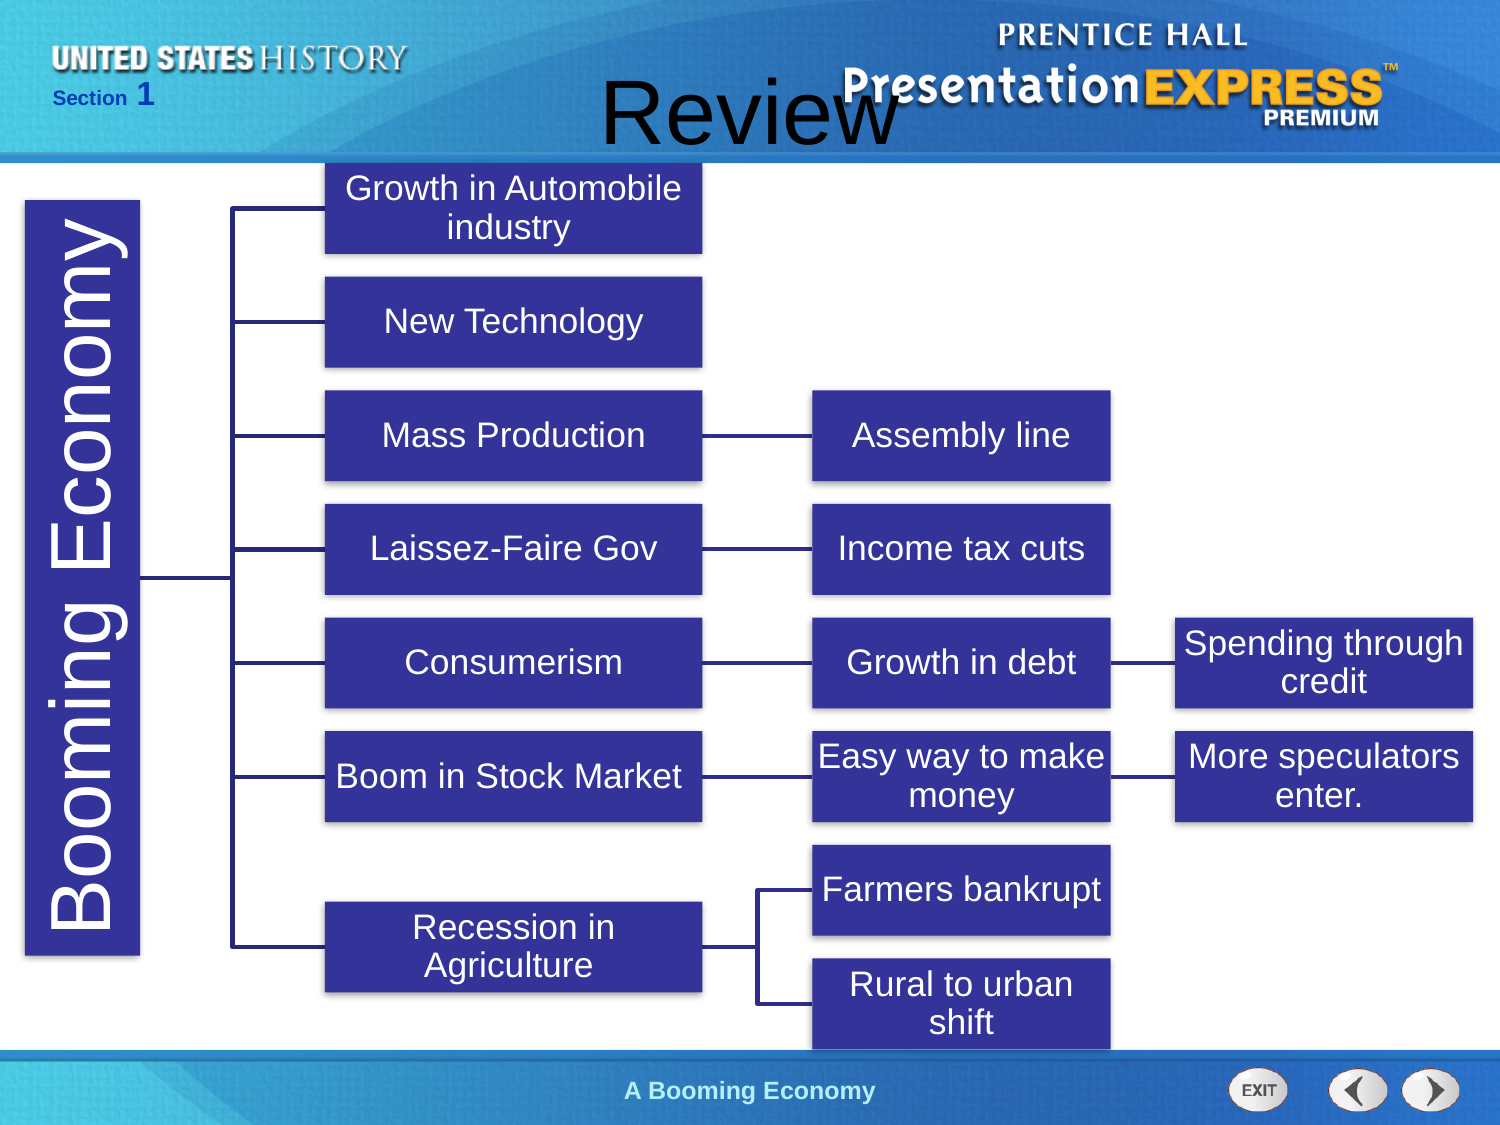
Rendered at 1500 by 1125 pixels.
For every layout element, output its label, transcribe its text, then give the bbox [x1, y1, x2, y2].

picture [0, 0, 1500, 1125]
title Review [75, 45, 1425, 160]
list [0, 162, 1488, 1051]
